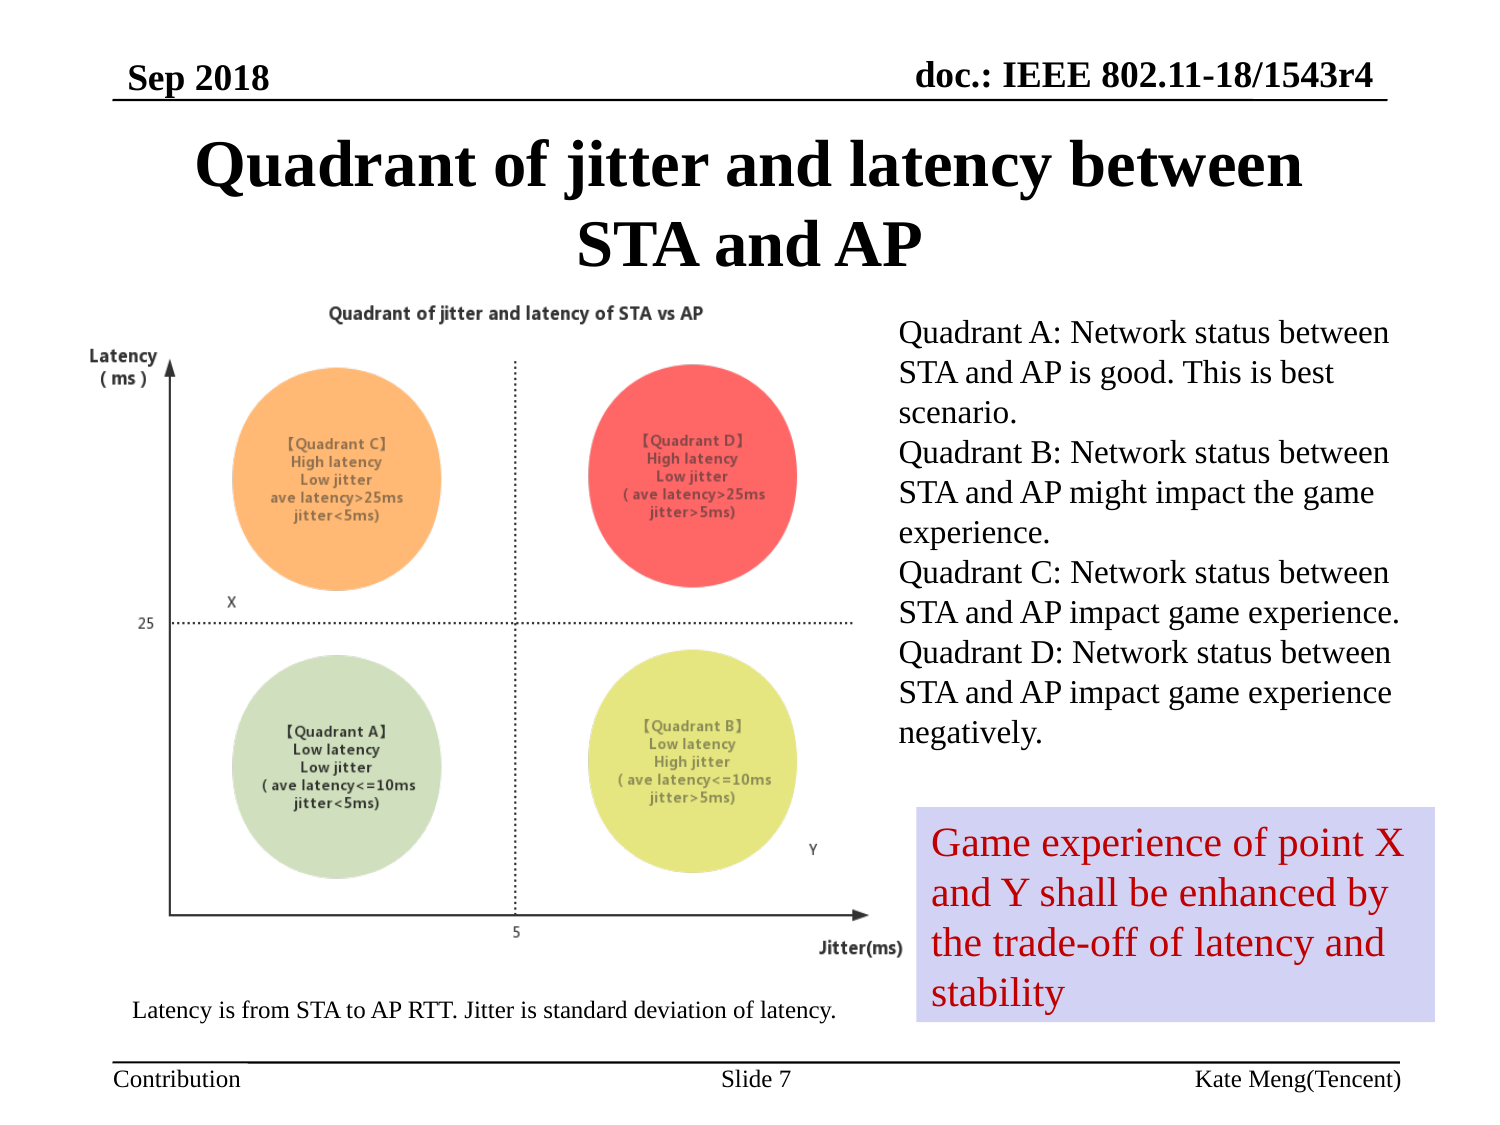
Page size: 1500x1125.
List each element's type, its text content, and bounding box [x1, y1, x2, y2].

text_box Quadrant A: Network status between STA and AP is good. This is best scenario. Quadrant B: Network status between STA and AP might impact the game experience. Quadrant C: Network status between STA and AP impact game experience. Quadrant D: Network status between STA and AP impact game experience negatively. [967, 303, 1463, 758]
text_box Game experience of point X and Y shall be enhanced by the trade-off of latency and stability [916, 807, 1435, 1023]
title Quadrant of jitter and latency between STA and AP [112, 112, 1388, 288]
picture [29, 243, 963, 1000]
slide_number Slide 7 [712, 1062, 800, 1093]
footer Kate Meng(Tencent) [949, 1061, 1402, 1093]
text_box Latency is from STA to AP RTT. Jitter is standard deviation of latency. [117, 1008, 853, 1062]
